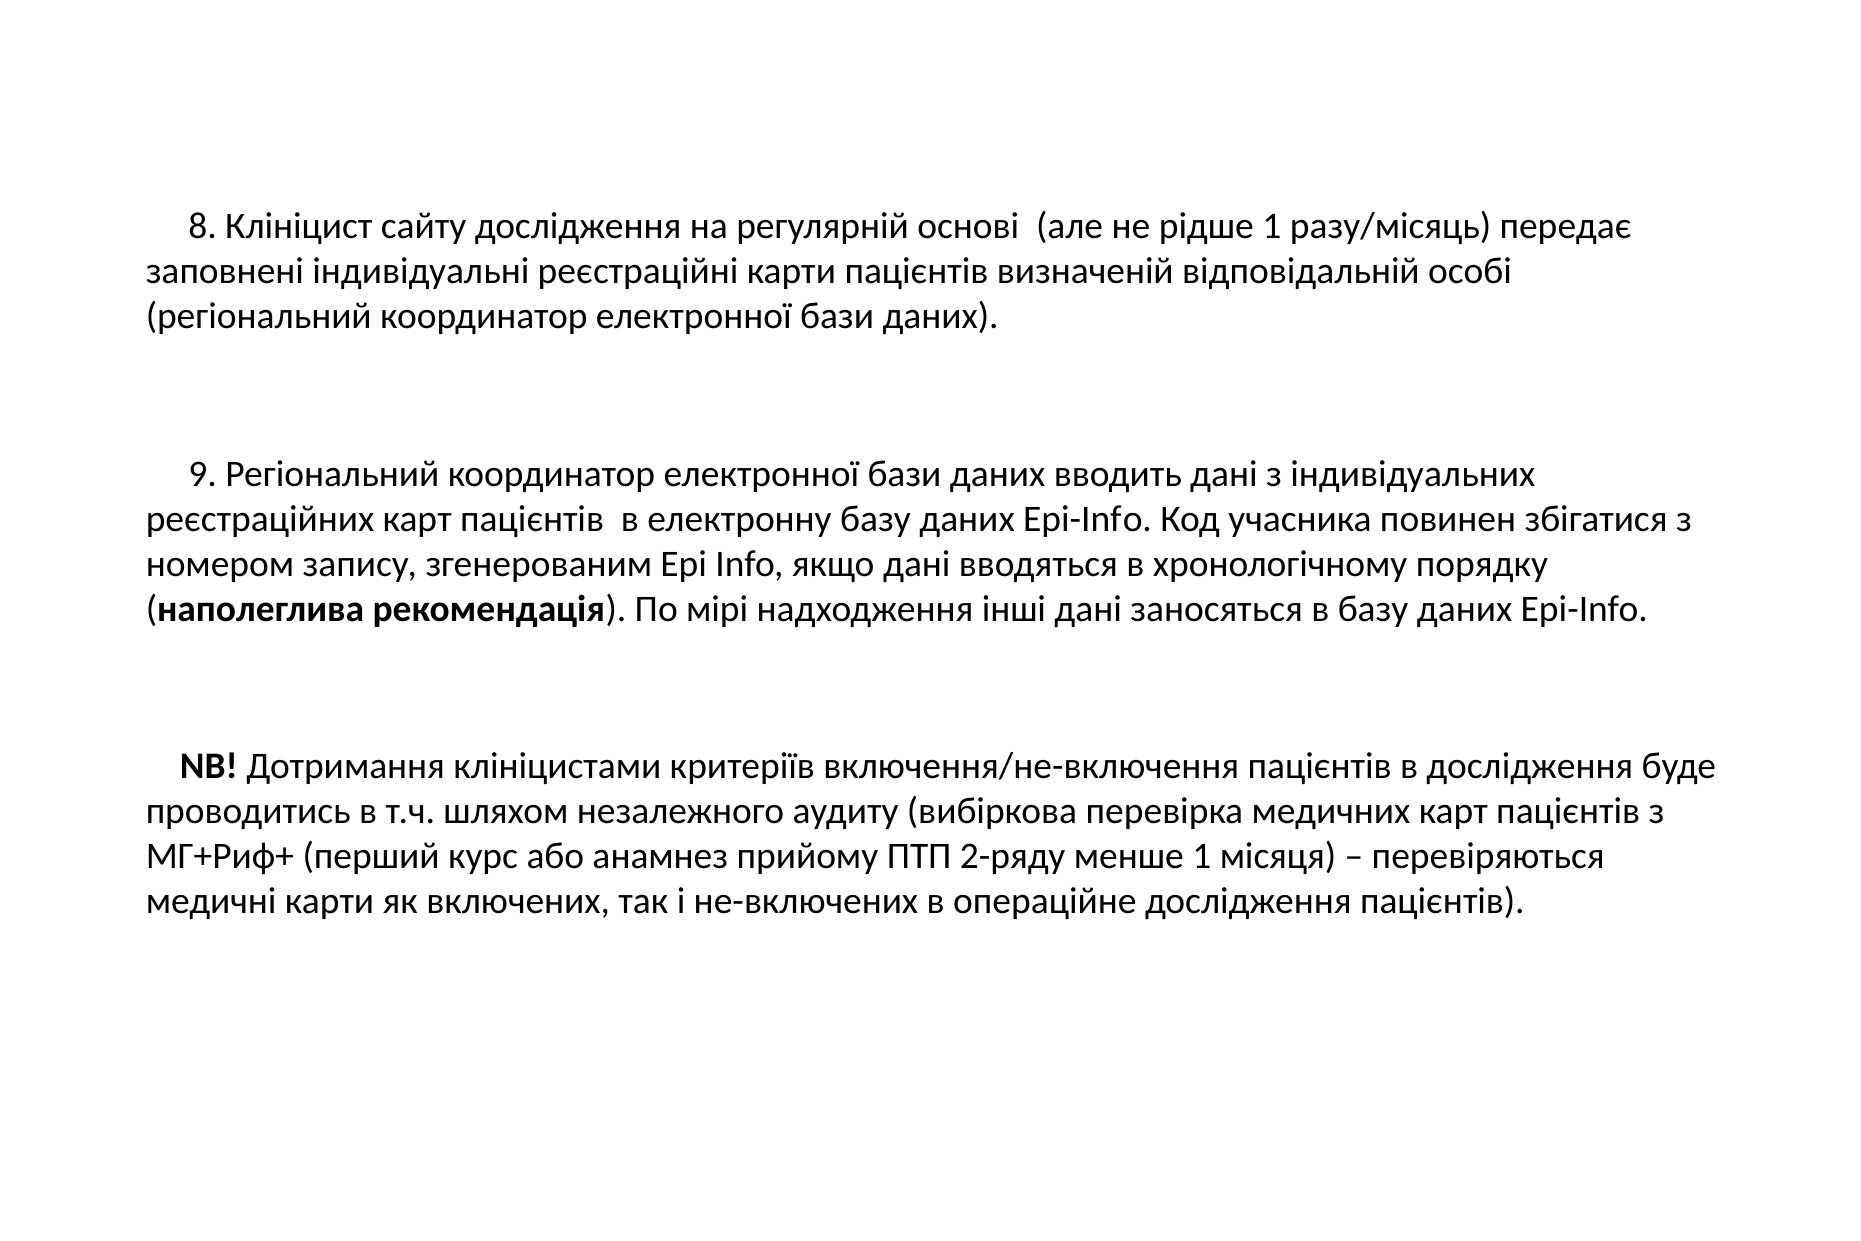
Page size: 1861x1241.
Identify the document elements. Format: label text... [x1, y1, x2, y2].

subtitle 8. Клініцист сайту дослідження на регулярній основі (але не рідше 1 разу/місяць) передає заповнені індивідуальні реєстраційні карти пацієнтів визначеній відповідальній особі (регіональний координатор електронної бази даних). 9. Регіональний координатор електронної бази даних вводить дані з індивідуальних реєстраційних карт пацієнтів в електронну базу даних Epi-Info. Код учасника повинен збігатися з номером запису, згенерованим Epi Info, якщо дані вводяться в хронологічному порядку (наполеглива рекомендація). По мірі надходження інші дані заносяться в базу даних Epi-Info. NB! Дотримання клініцистами критеріїв включення/не-включення пацієнтів в дослідження буде проводитись в т.ч. шляхом незалежного аудиту (вибіркова перевірка медичних карт пацієнтів з МГ+Риф+ (перший курс або анамнез прийому ПТП 2-ряду менше 1 місяця) – перевіряються медичні карти як включених, так і не-включених в операційне дослідження пацієнтів). [130, 77, 1745, 1163]
